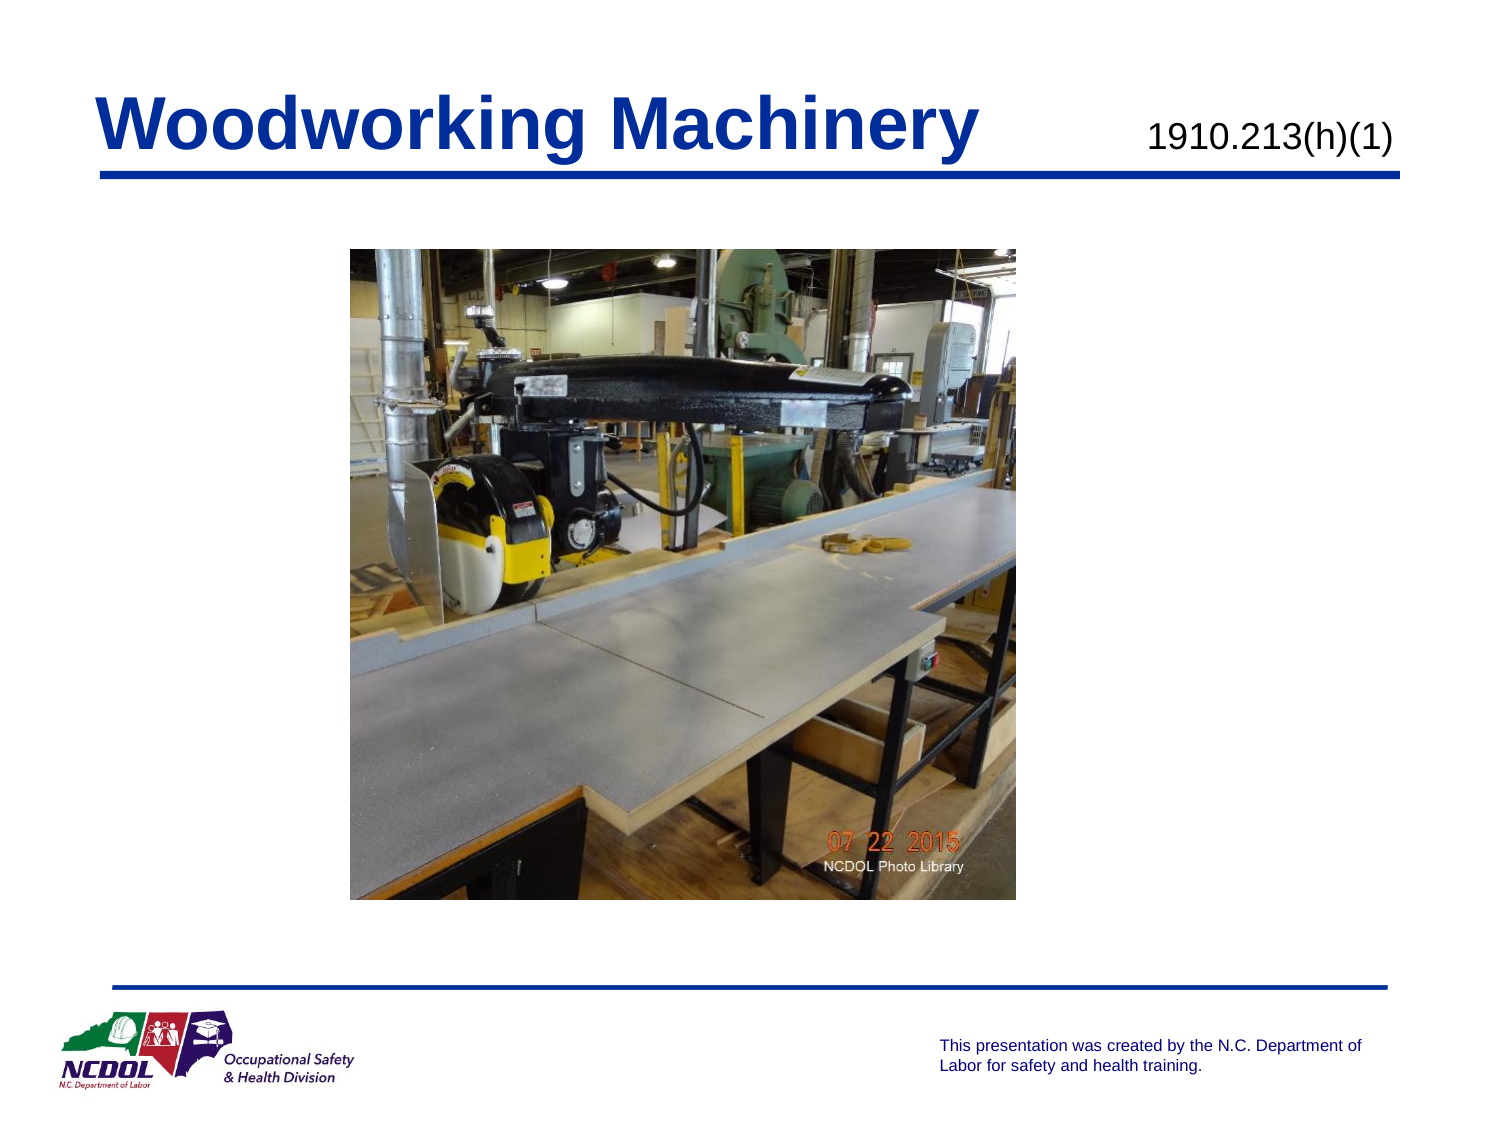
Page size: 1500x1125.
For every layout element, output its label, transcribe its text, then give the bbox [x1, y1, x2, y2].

picture [349, 249, 1016, 901]
picture [50, 1001, 363, 1099]
title Woodworking Machinery 1910.213(h)(1) [87, 75, 1425, 166]
